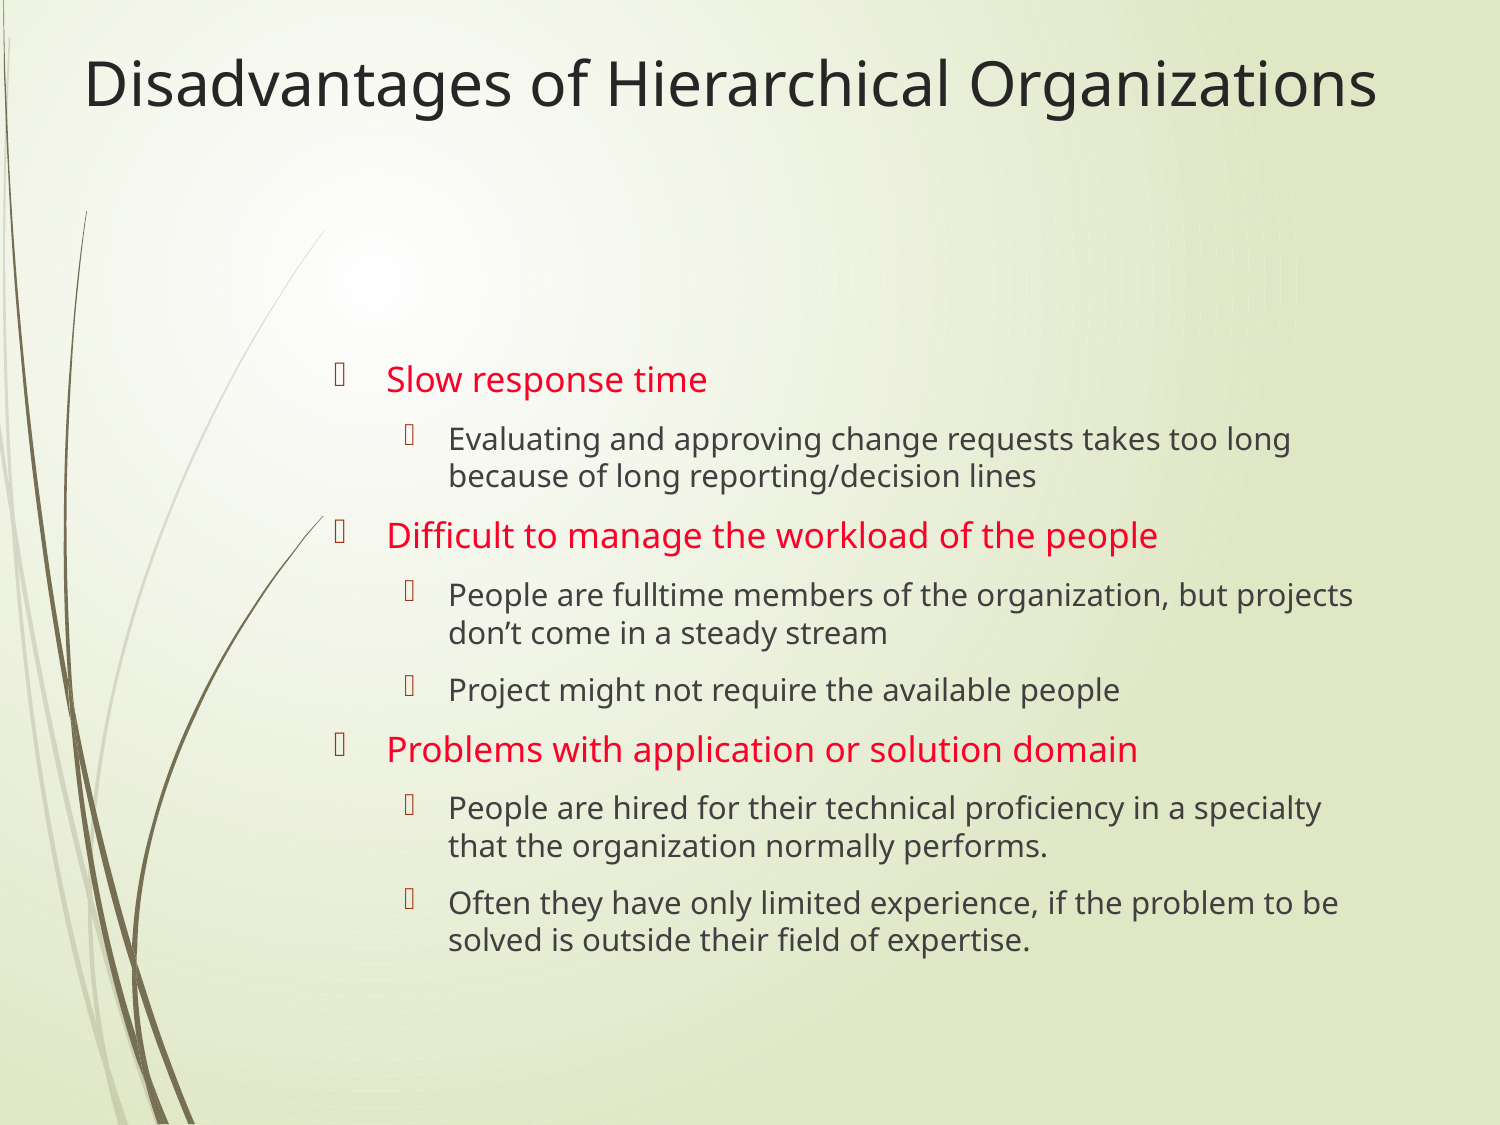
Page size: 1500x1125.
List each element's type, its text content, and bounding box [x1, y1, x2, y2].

list Slow response time Evaluating and approving change requests takes too long because of long reporting/decision lines Difficult to manage the workload of the people People are fulltime members of the organization, but projects don’t come in a steady stream Project might not require the available people Problems with application or solution domain People are hired for their technical proficiency in a specialty that the organization normally performs. Often they have only limited experience, if the problem to be solved is outside their field of expertise. [318, 350, 1400, 970]
title Disadvantages of Hierarchical Organizations [68, 36, 1463, 179]
